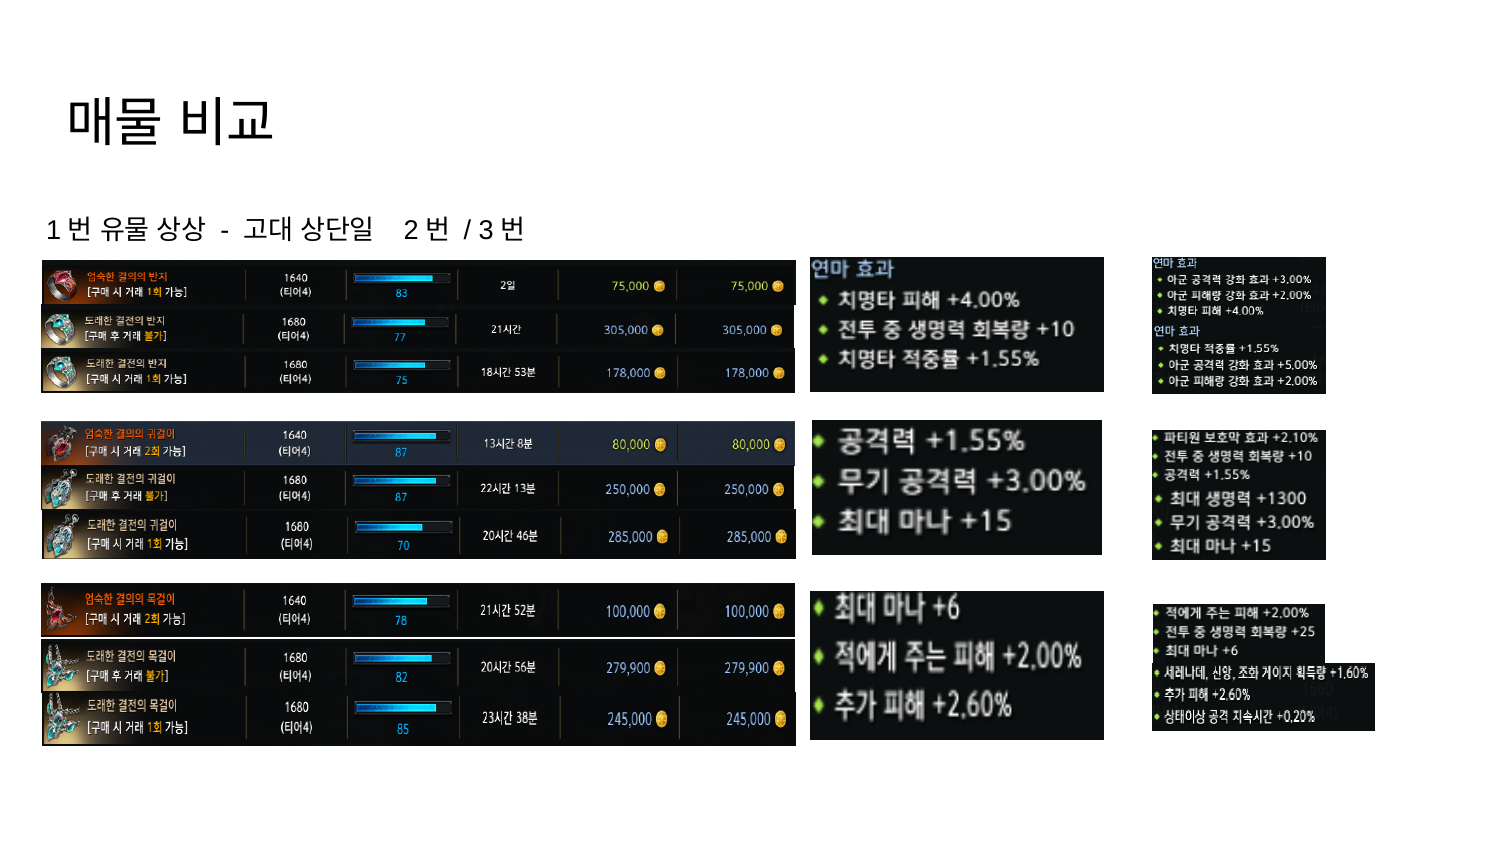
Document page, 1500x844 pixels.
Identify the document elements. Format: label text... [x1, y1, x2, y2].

list 1번 유물 상상 - 고대 상단일 2번 / 3번 [31, 180, 1429, 741]
picture [1152, 430, 1326, 560]
picture [41, 260, 796, 393]
picture [41, 583, 795, 637]
picture [1152, 603, 1375, 732]
title 매물 비교 [51, 72, 1449, 167]
picture [810, 257, 1104, 393]
picture [41, 421, 796, 560]
picture [810, 591, 1104, 740]
picture [812, 420, 1103, 555]
picture [1152, 257, 1326, 394]
picture [41, 638, 796, 746]
